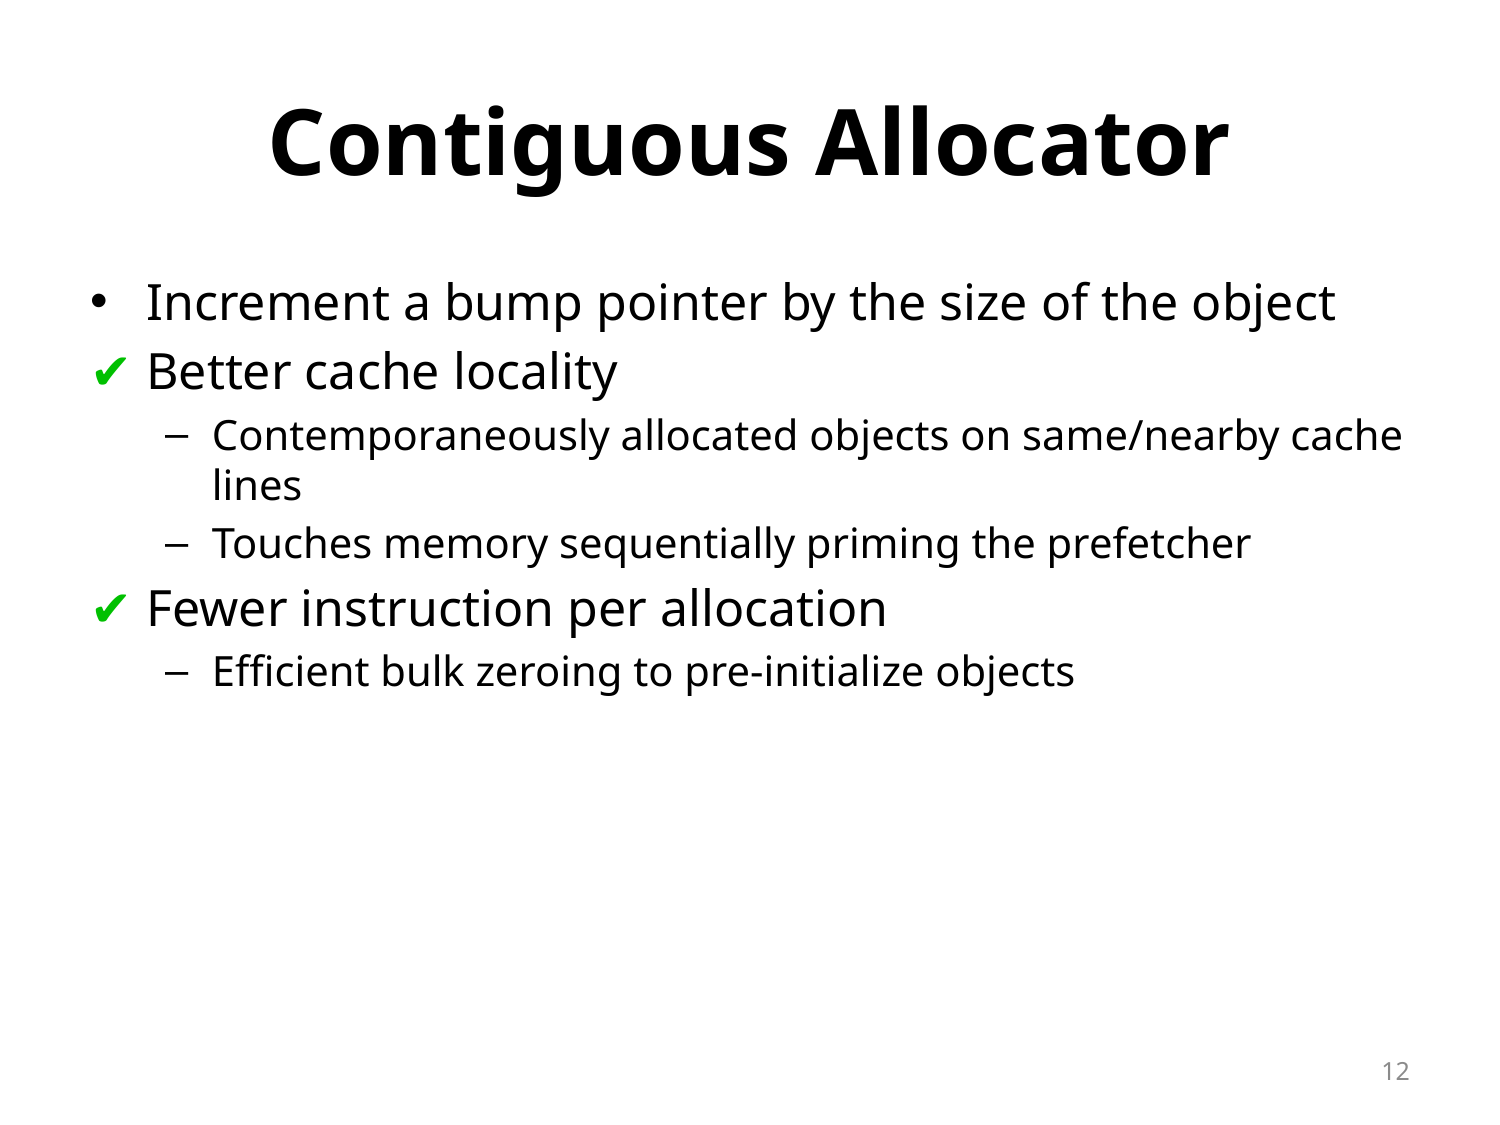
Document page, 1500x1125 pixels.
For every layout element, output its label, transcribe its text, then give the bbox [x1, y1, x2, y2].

title Contiguous Allocator [75, 45, 1425, 233]
list Increment a bump pointer by the size of the object Better cache locality Contemporaneously allocated objects on same/nearby cache lines Touches memory sequentially priming the prefetcher Fewer instruction per allocation Efficient bulk zeroing to pre-initialize objects [75, 262, 1425, 1005]
slide_number 12 [1074, 1042, 1425, 1103]
